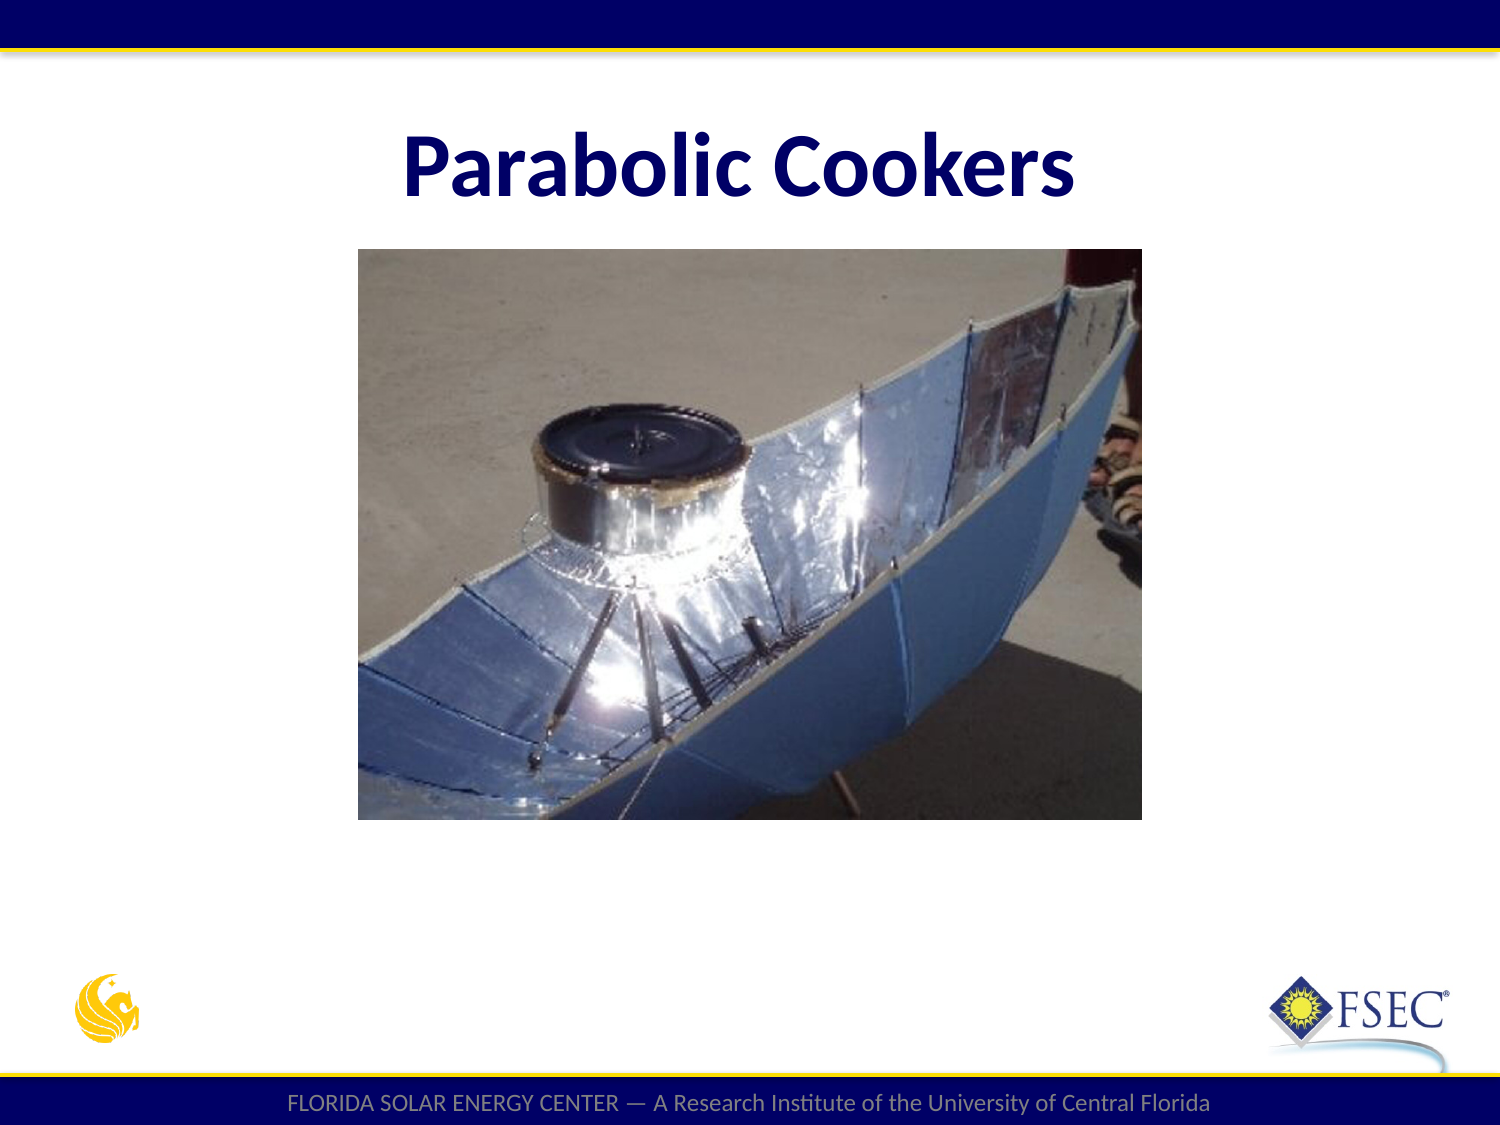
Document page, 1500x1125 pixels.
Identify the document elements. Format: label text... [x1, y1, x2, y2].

picture [1262, 974, 1453, 1073]
picture [358, 249, 1142, 821]
picture [75, 974, 139, 1043]
title Parabolic Cookers [75, 45, 1425, 275]
